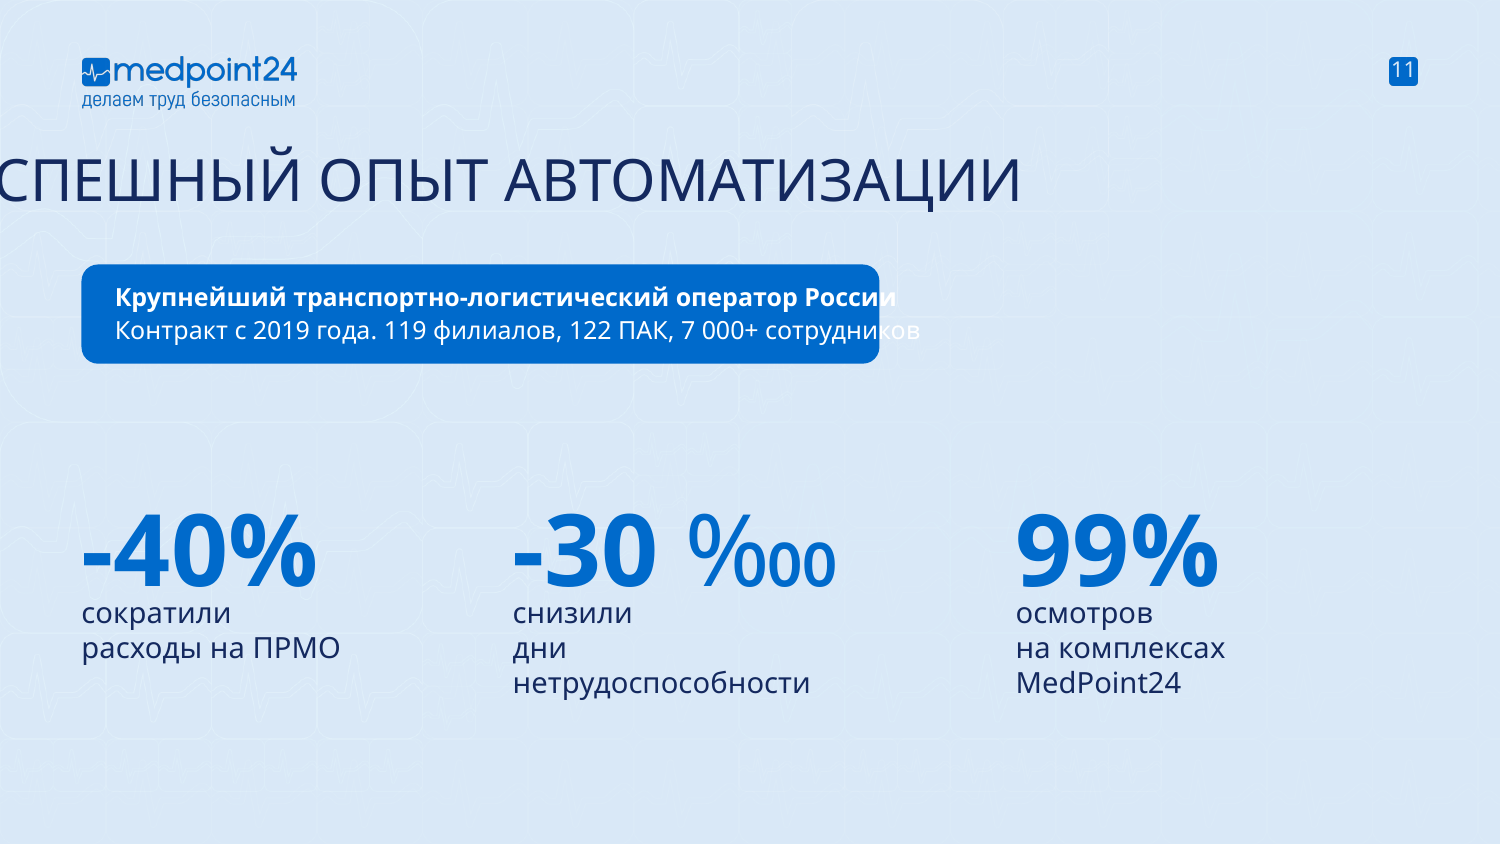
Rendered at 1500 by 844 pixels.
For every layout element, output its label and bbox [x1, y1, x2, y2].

picture [0, 0, 1500, 844]
text_box [81, 264, 1137, 419]
